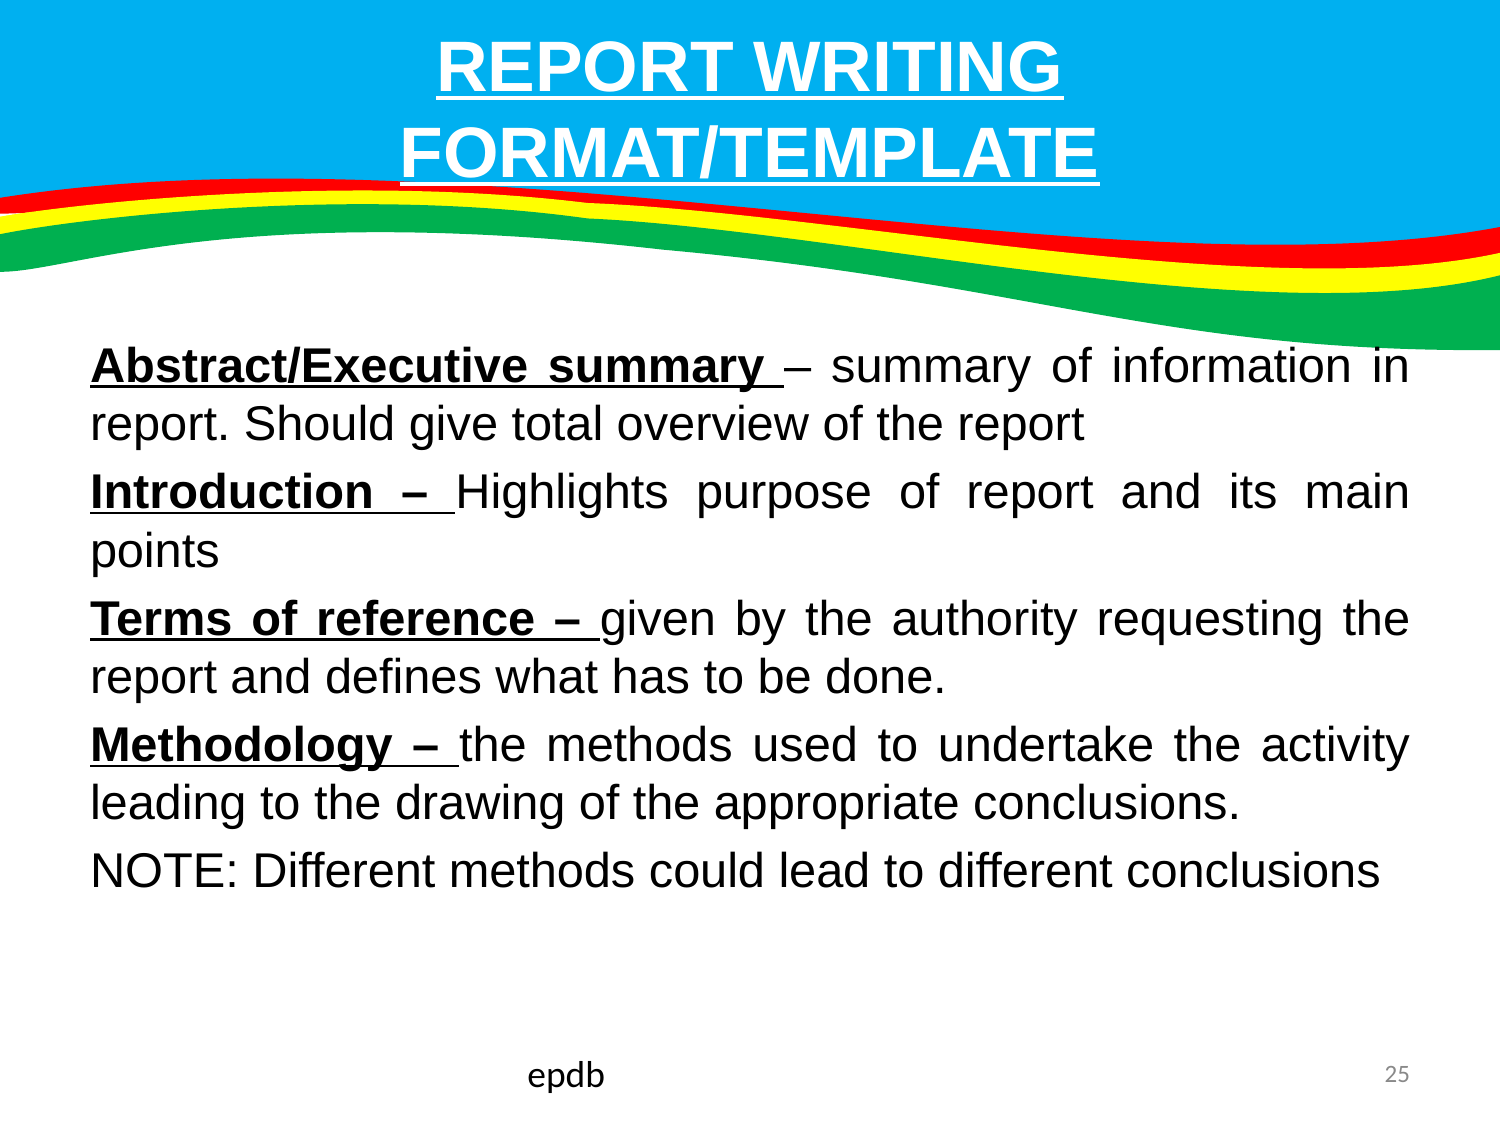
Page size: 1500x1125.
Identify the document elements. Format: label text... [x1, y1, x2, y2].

list Abstract/Executive summary – summary of information in report. Should give total overview of the report Introduction – Highlights purpose of report and its main points Terms of reference – given by the authority requesting the report and defines what has to be done. Methodology – the methods used to undertake the activity leading to the drawing of the appropriate conclusions. NOTE: Different methods could lead to different conclusions [75, 326, 1425, 1005]
slide_number 25 [1074, 1042, 1425, 1103]
footer epdb [512, 1042, 988, 1103]
title REPORT WRITING FORMAT/TEMPLATE [75, 12, 1425, 200]
